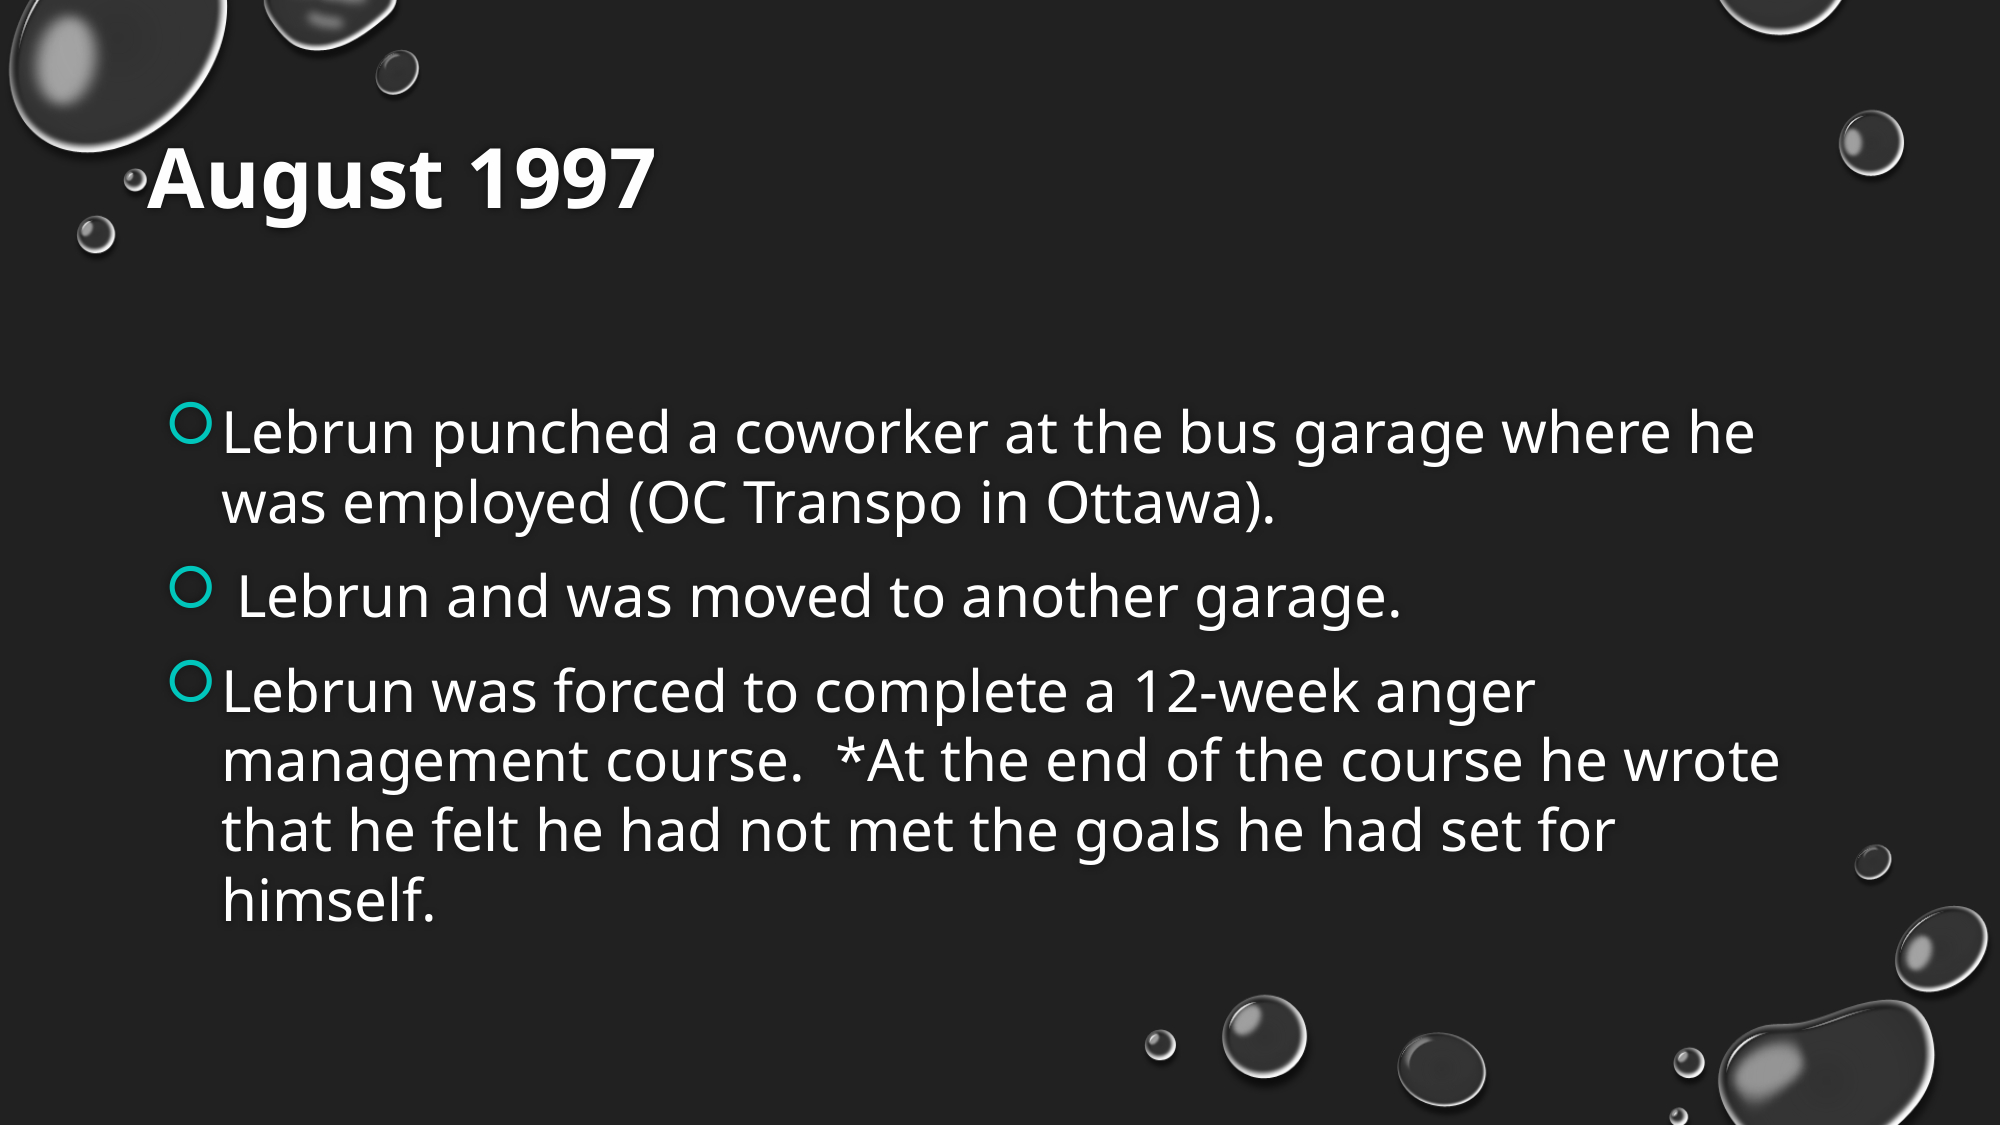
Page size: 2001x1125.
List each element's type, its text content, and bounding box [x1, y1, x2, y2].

title August 1997 [132, 73, 1868, 233]
picture [0, 0, 2000, 1125]
list Lebrun punched a coworker at the bus garage where he was employed (OC Transpo in Ottawa). Lebrun and was moved to another garage. Lebrun was forced to complete a 12-week anger management course. *At the end of the course he wrote that he felt he had not met the goals he had set for himself. [149, 388, 1850, 950]
